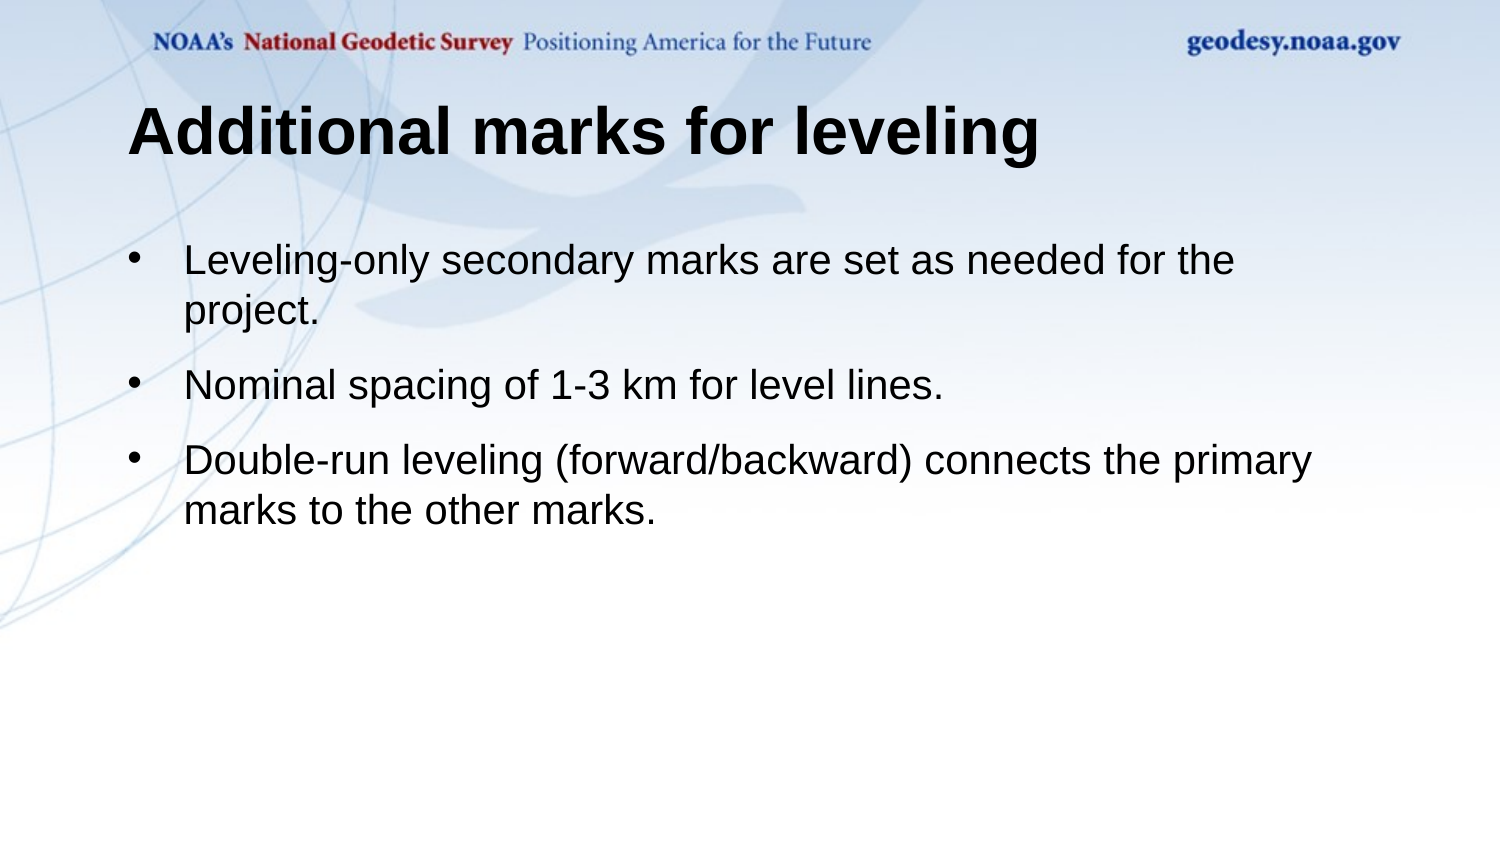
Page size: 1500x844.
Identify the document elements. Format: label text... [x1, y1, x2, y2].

text_box Additional marks for leveling [112, 80, 1388, 175]
text_box Leveling-only secondary marks are set as needed for the project. Nominal spacing of 1-3 km for level lines. Double-run leveling (forward/backward) connects the primary marks to the other marks. [112, 225, 1388, 540]
picture [0, 0, 1500, 844]
